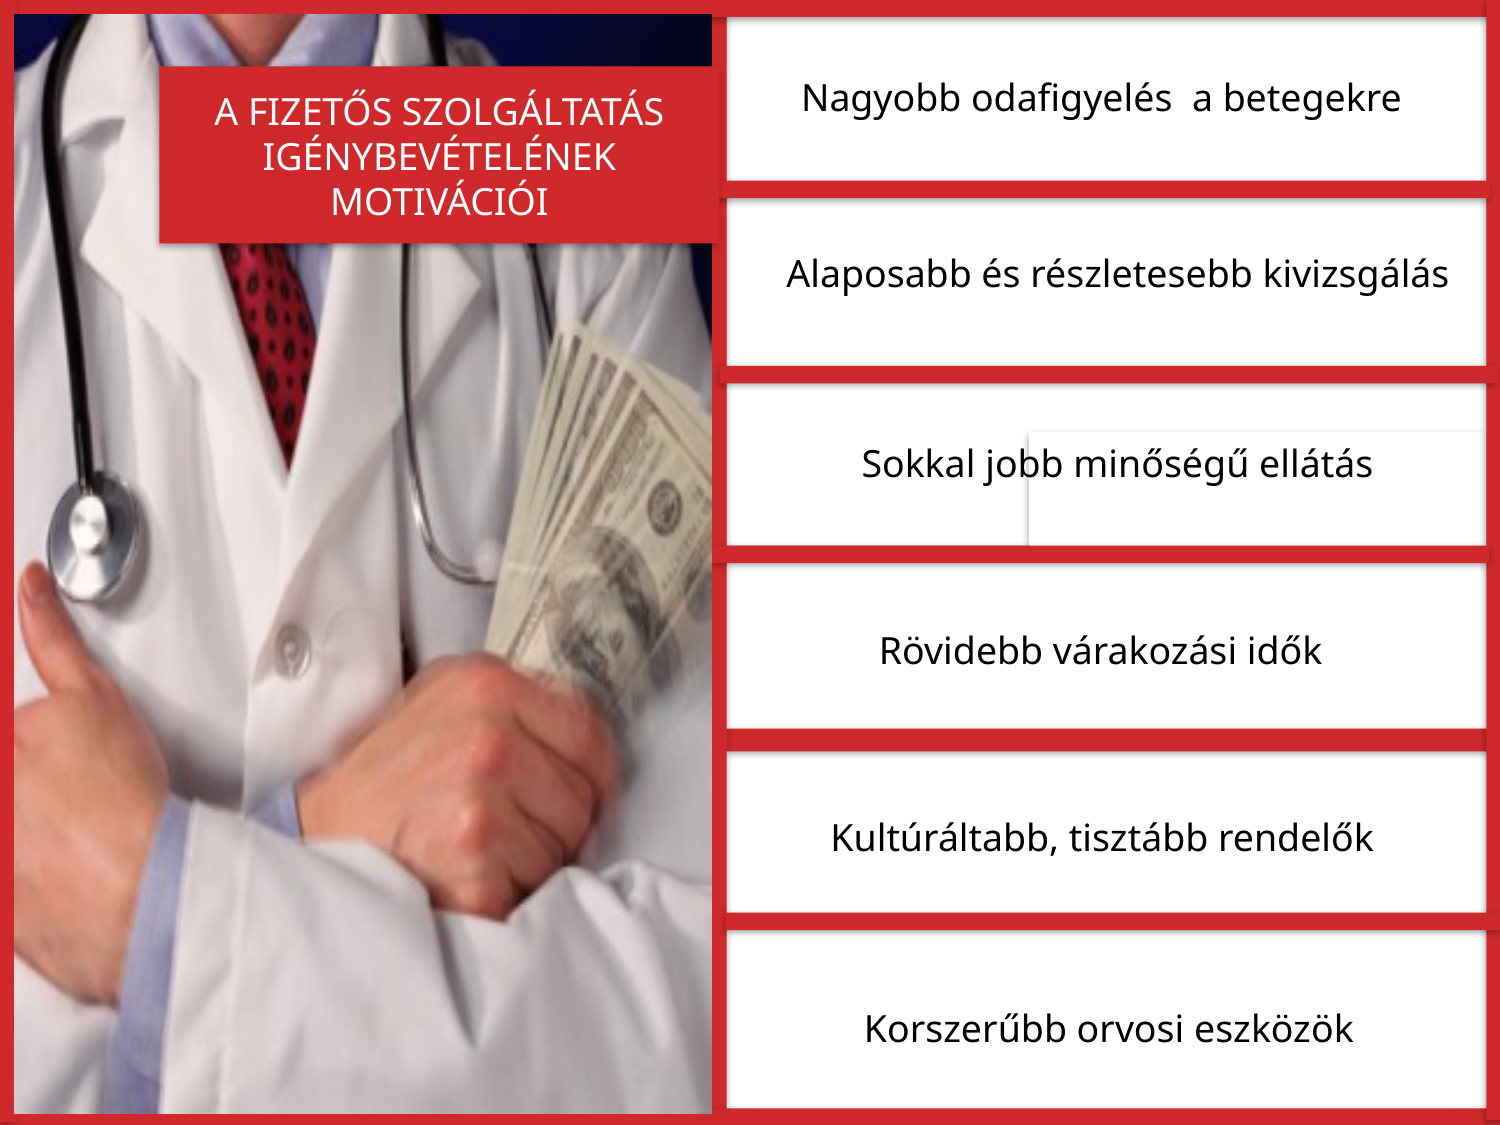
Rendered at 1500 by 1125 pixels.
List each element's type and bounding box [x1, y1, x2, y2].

picture [14, 14, 712, 1114]
text_box [0, 0, 1500, 1125]
